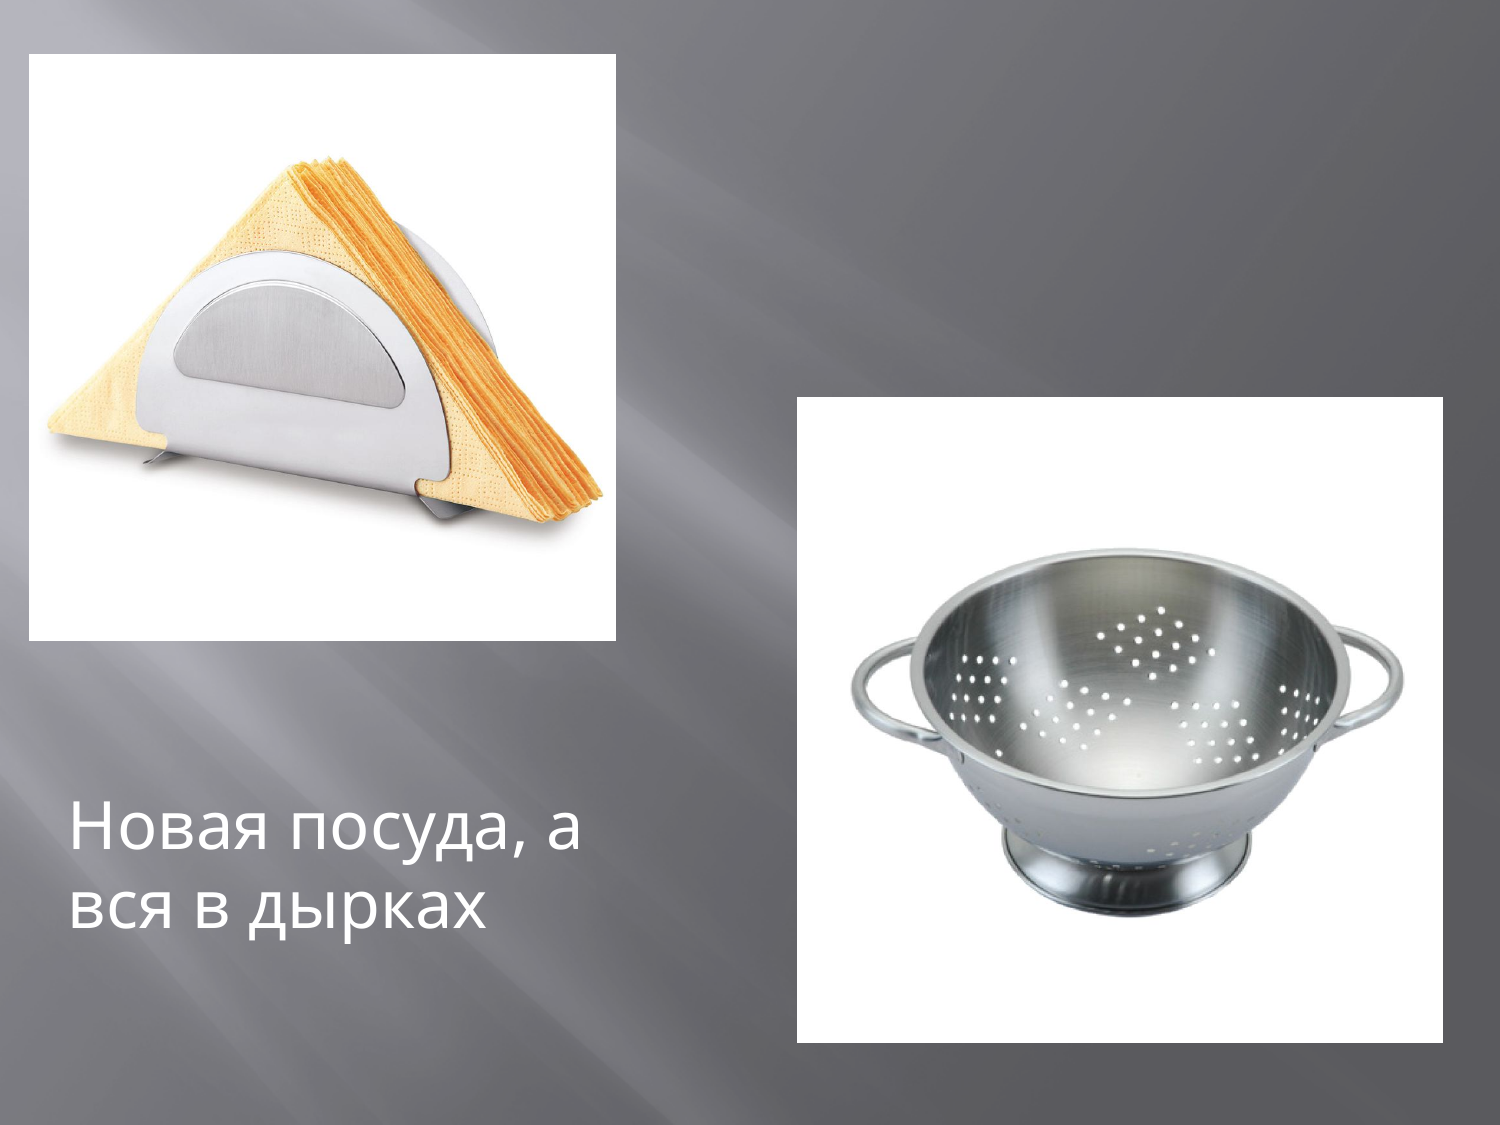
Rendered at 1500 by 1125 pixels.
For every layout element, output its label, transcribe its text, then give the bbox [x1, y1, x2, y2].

picture [796, 396, 1443, 1043]
text_box Новая посуда, а вся в дырках [53, 775, 691, 950]
picture [29, 54, 616, 641]
